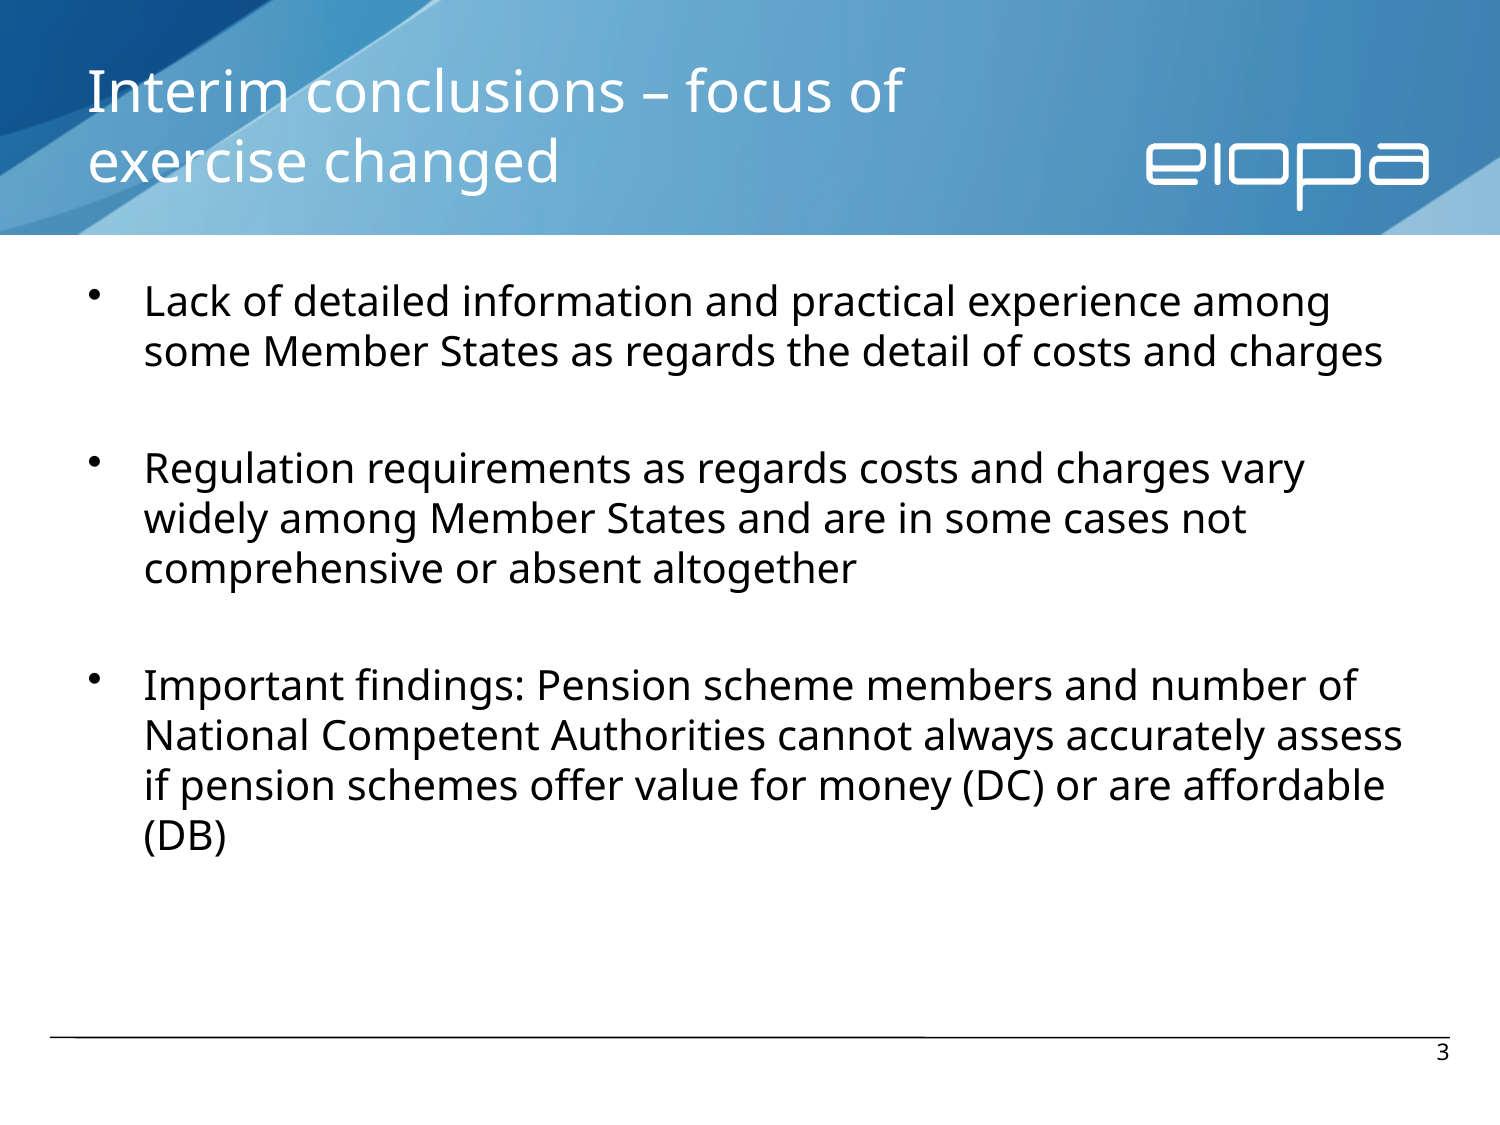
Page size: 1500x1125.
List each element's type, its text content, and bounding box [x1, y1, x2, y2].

picture [0, 0, 1500, 235]
list Lack of detailed information and practical experience among some Member States as regards the detail of costs and charges Regulation requirements as regards costs and charges vary widely among Member States and are in some cases not comprehensive or absent altogether Important findings: Pension scheme members and number of National Competent Authorities cannot always accurately assess if pension schemes offer value for money (DC) or are affordable (DB) [87, 275, 1425, 1000]
title Interim conclusions – focus of exercise changed [87, 19, 1113, 195]
